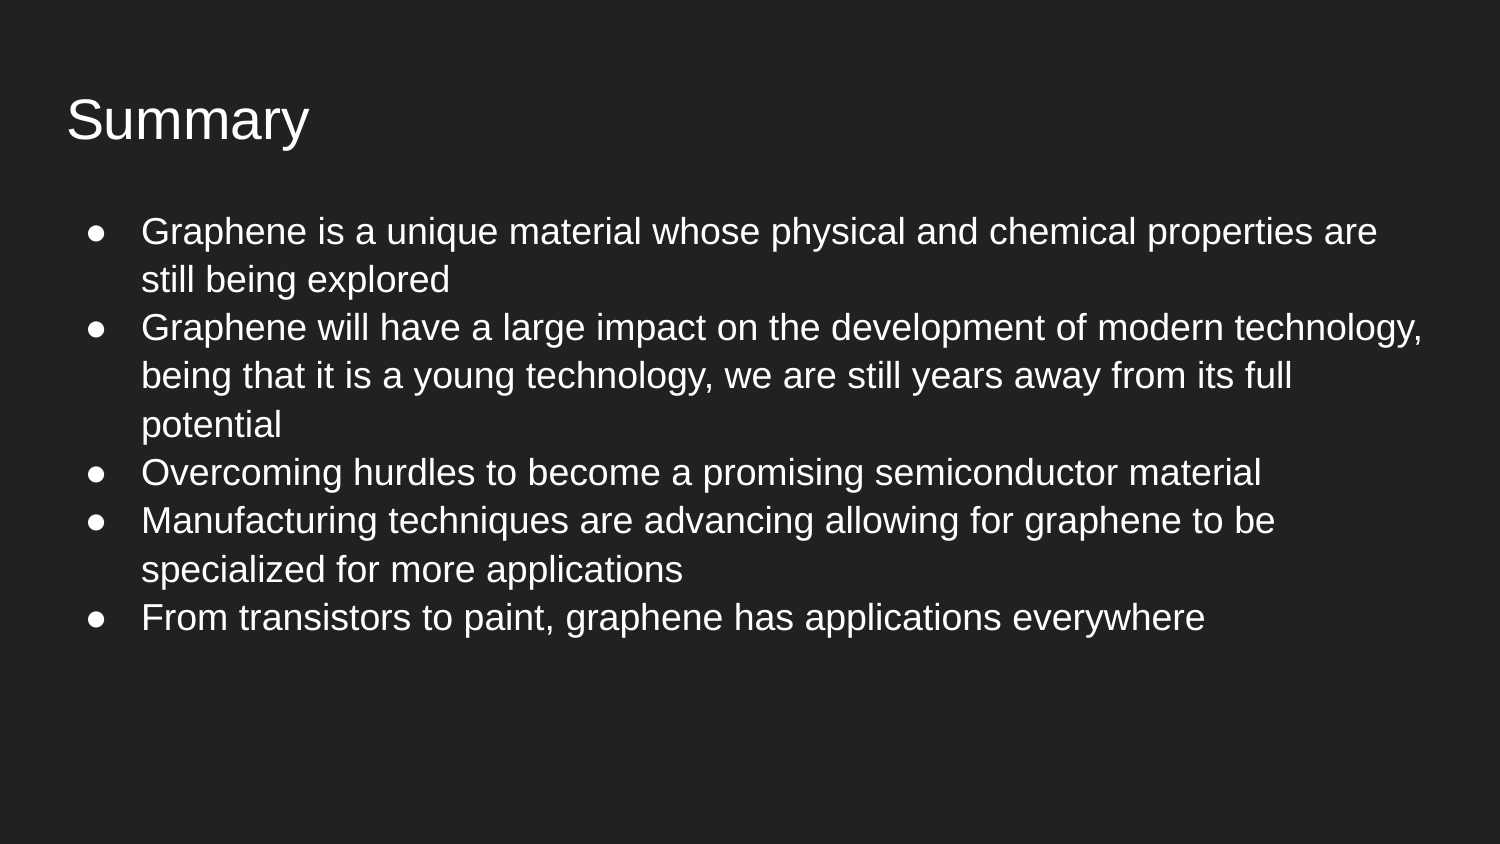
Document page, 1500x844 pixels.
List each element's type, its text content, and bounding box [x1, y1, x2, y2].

list Graphene is a unique material whose physical and chemical properties are still being explored Graphene will have a large impact on the development of modern technology, being that it is a young technology, we are still years away from its full potential Overcoming hurdles to become a promising semiconductor material Manufacturing techniques are advancing allowing for graphene to be specialized for more applications From transistors to paint, graphene has applications everywhere [51, 189, 1449, 750]
title Summary [51, 72, 1449, 167]
